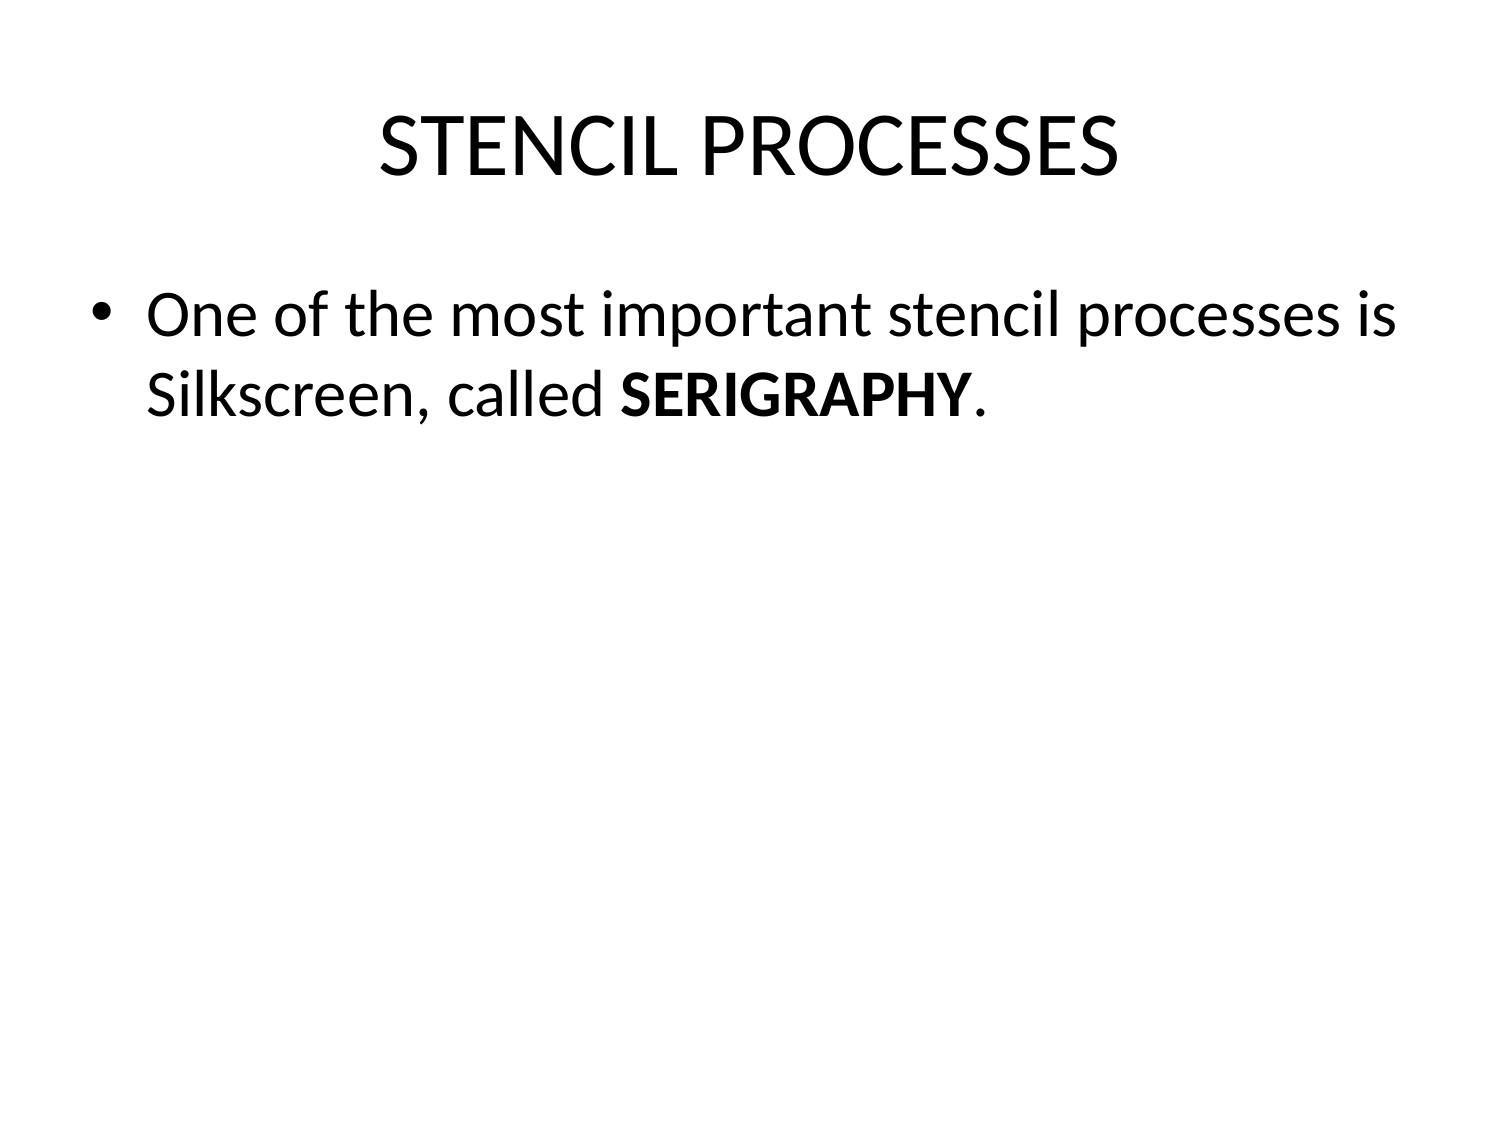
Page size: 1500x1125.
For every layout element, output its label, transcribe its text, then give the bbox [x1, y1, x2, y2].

title STENCIL PROCESSES [75, 45, 1425, 233]
list One of the most important stencil processes is Silkscreen, called SERIGRAPHY. [75, 262, 1425, 1005]
